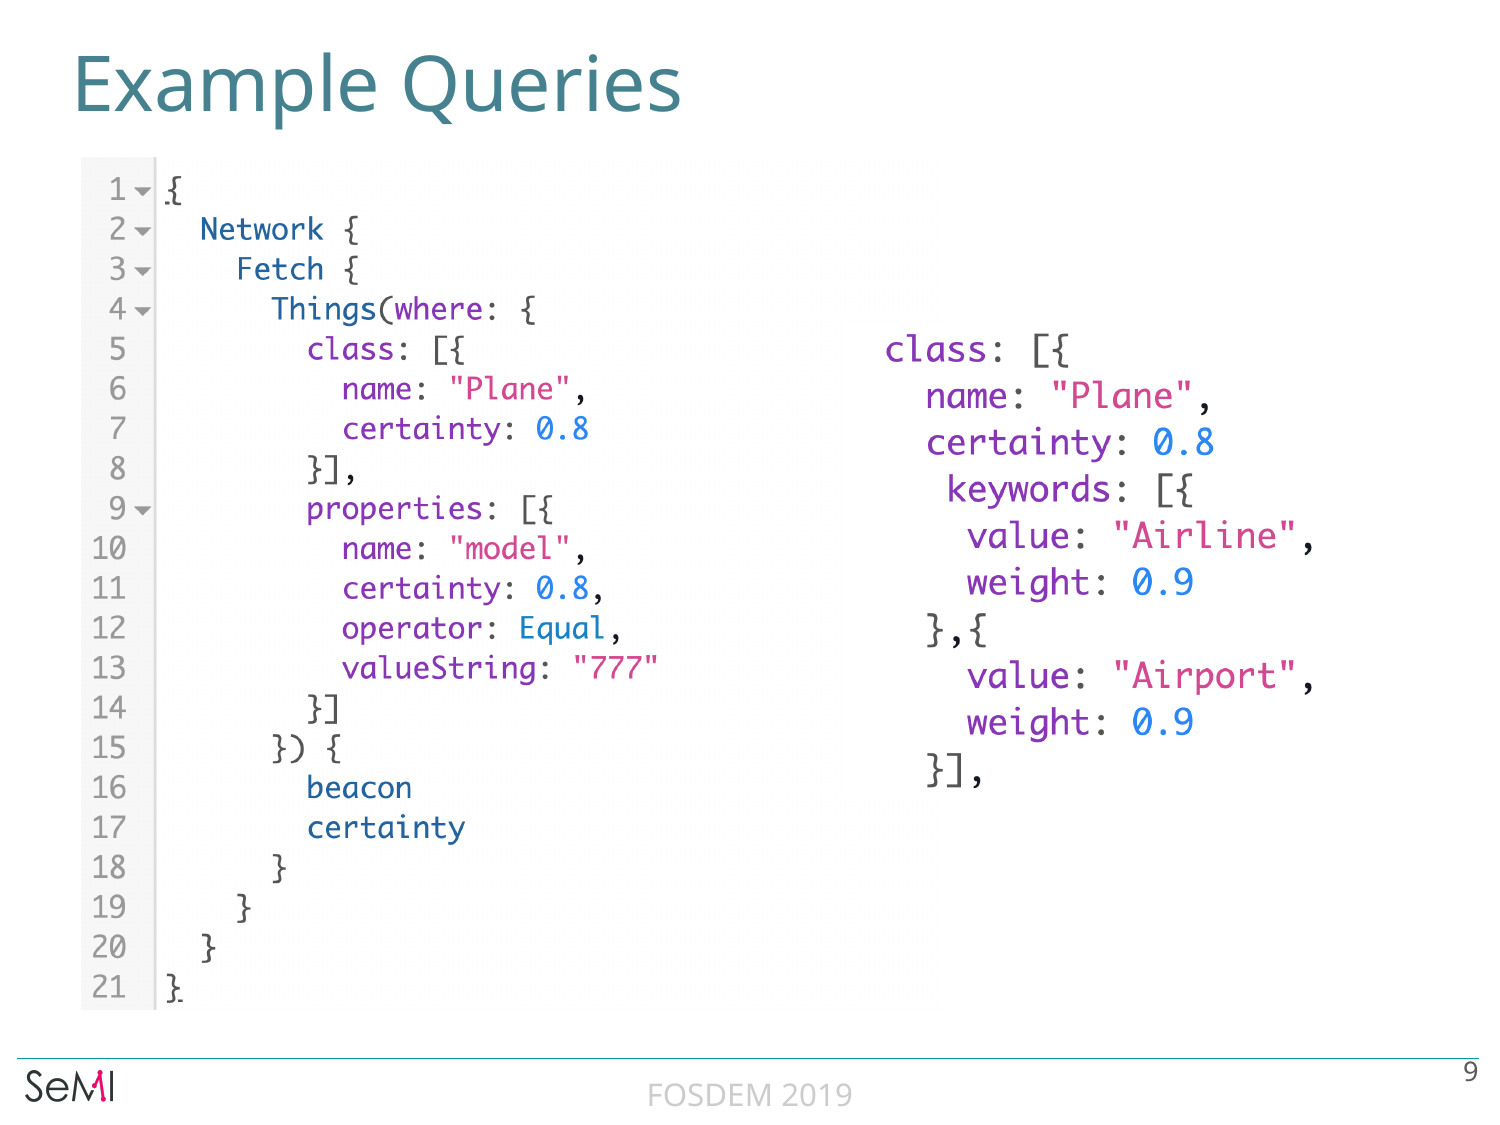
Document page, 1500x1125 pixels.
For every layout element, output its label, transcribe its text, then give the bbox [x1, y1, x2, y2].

slide_number ‹#› [1403, 1038, 1494, 1125]
picture [80, 156, 1353, 1010]
title Example Queries [51, 14, 1449, 140]
picture [25, 1070, 113, 1102]
